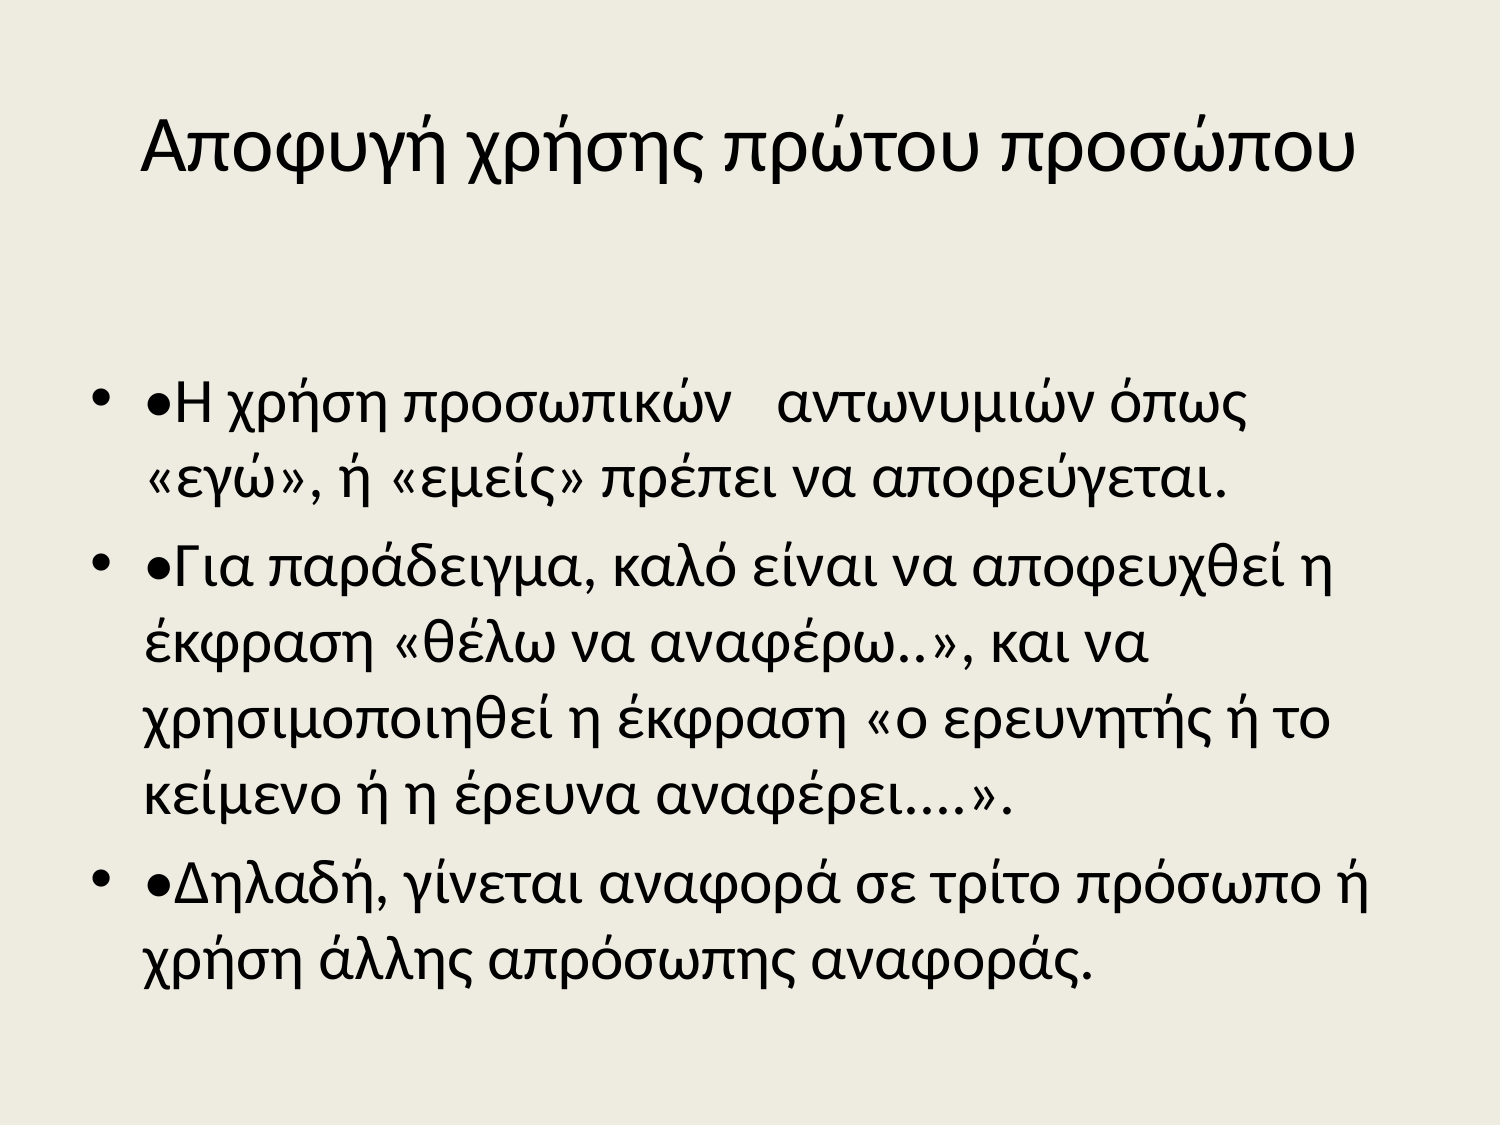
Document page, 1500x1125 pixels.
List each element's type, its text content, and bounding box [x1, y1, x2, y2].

title Αποφυγή χρήσης πρώτου προσώπου [75, 45, 1425, 233]
list •Η χρήση προσωπικών αντωνυμιών όπως «εγώ», ή «εμείς» πρέπει να αποφεύγεται. •Για παράδειγμα, καλό είναι να αποφευχθεί η έκφραση «θέλω να αναφέρω..», και να χρησιμοποιηθεί η έκφραση «ο ερευνητής ή το κείμενο ή η έρευνα αναφέρει....». •Δηλαδή, γίνεται αναφορά σε τρίτο πρόσωπο ή χρήση άλλης απρόσωπης αναφοράς. [75, 262, 1425, 1005]
